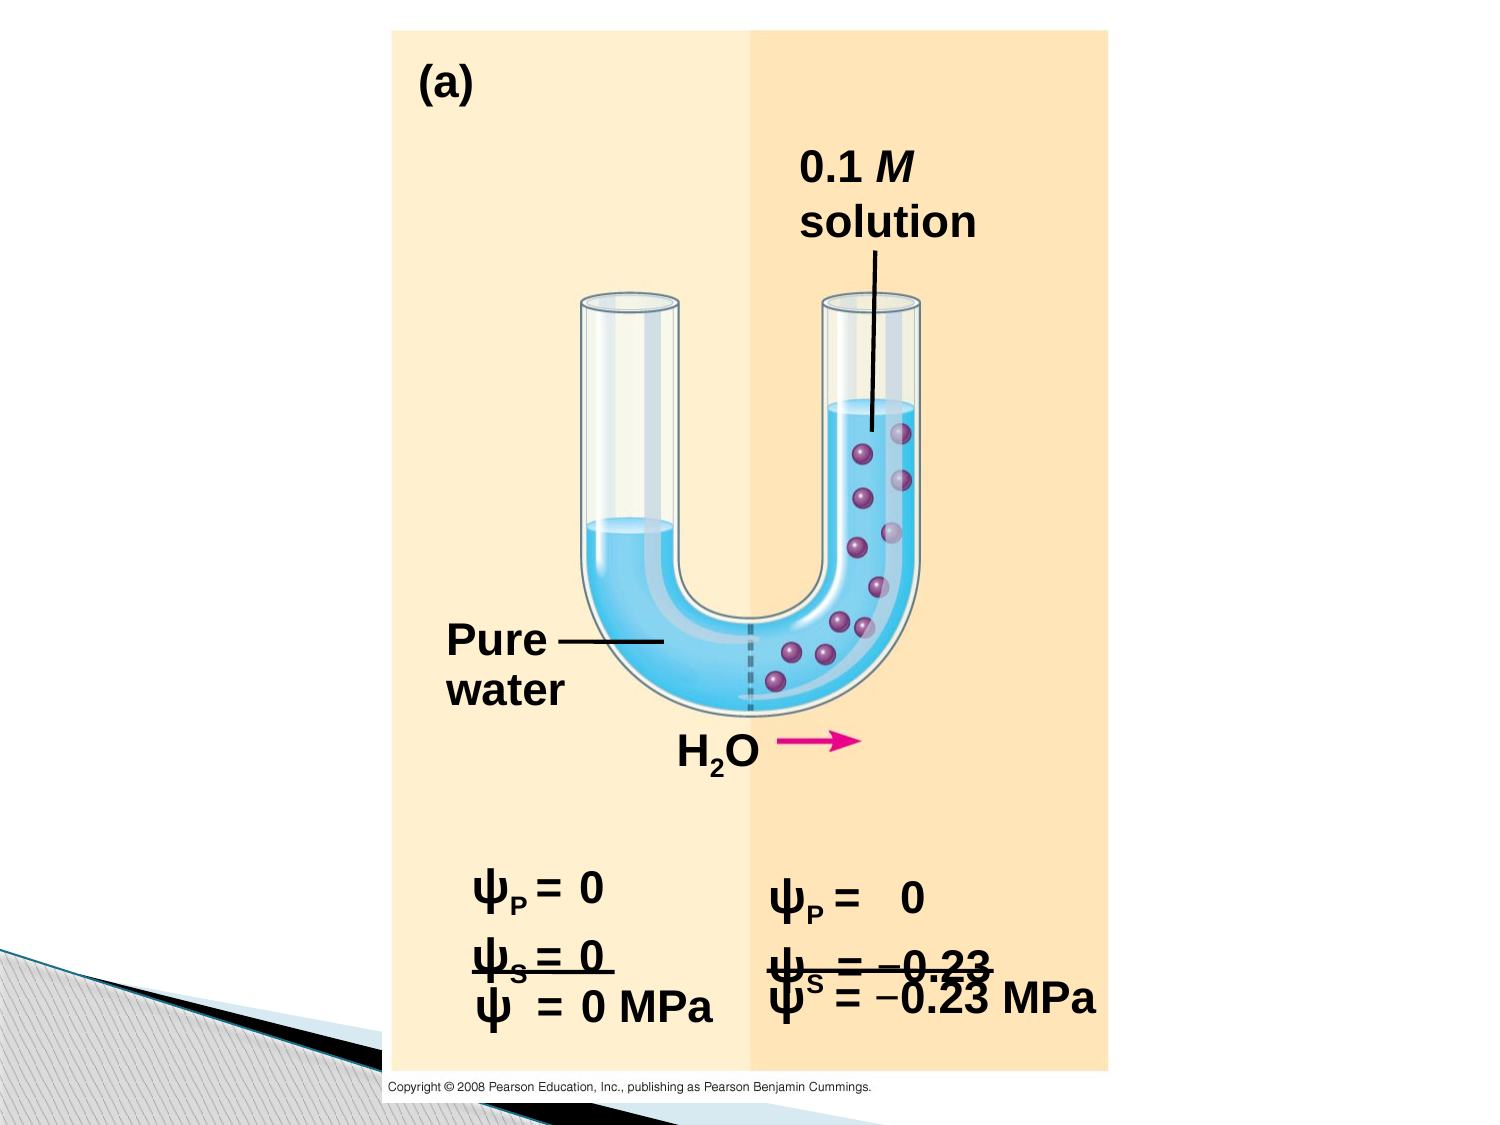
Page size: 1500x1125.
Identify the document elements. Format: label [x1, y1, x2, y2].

picture [381, 21, 1119, 1104]
